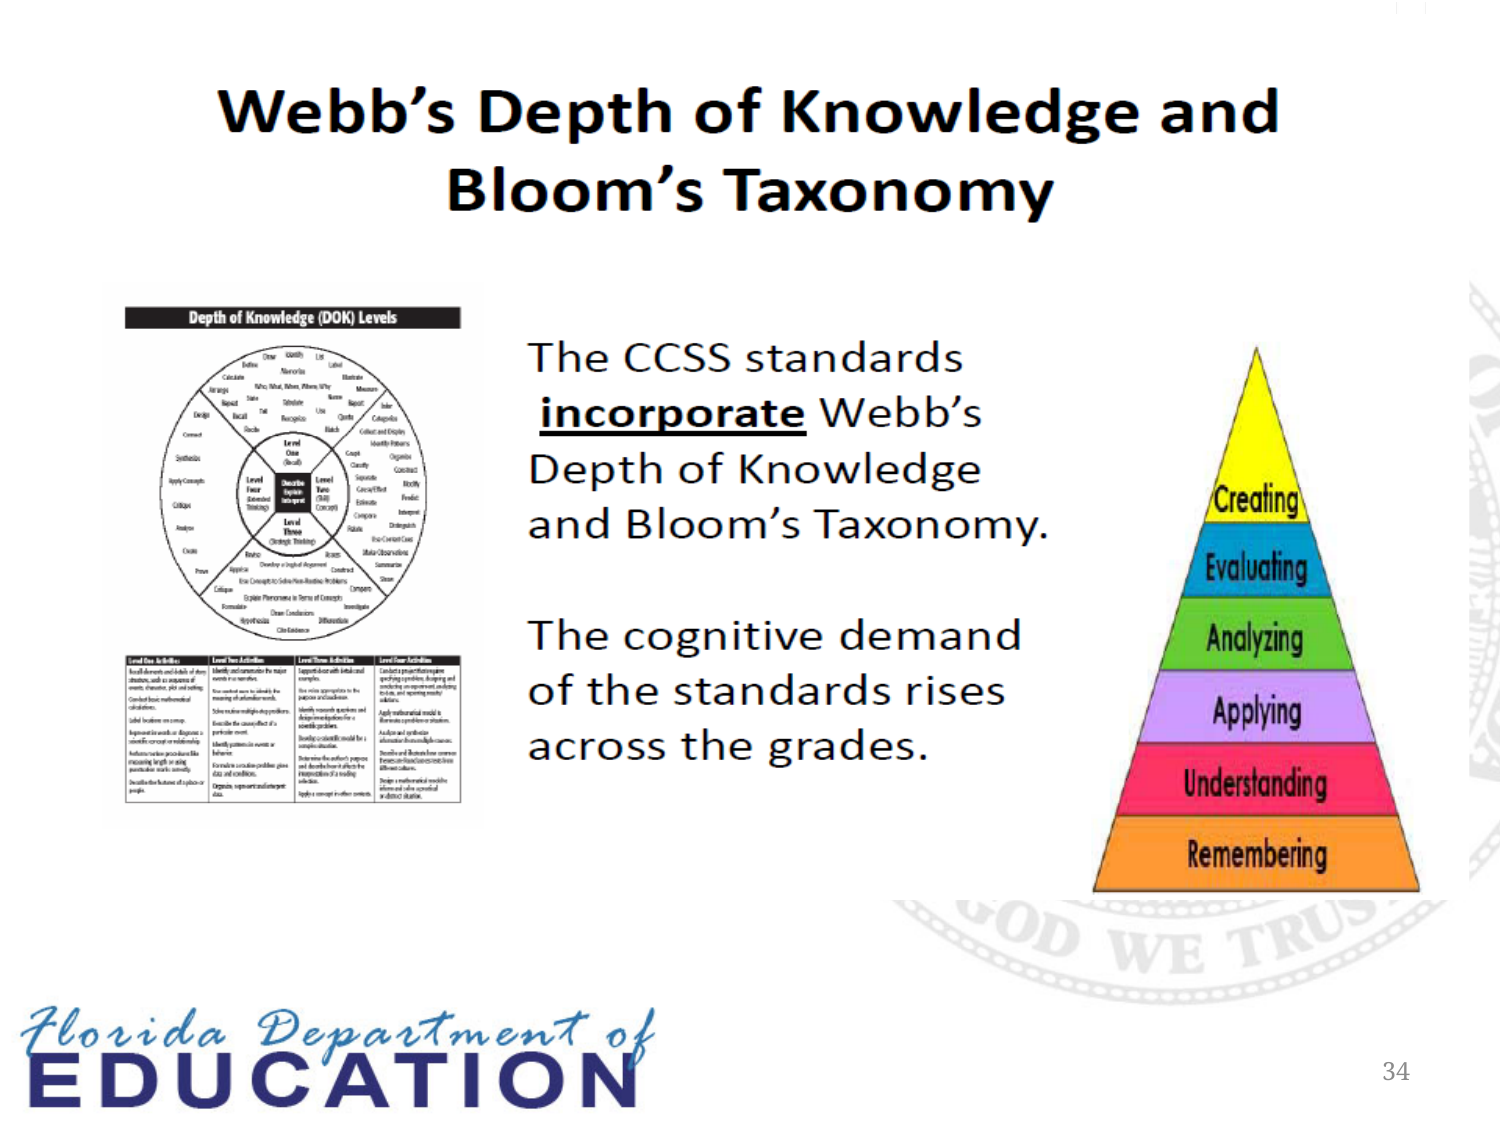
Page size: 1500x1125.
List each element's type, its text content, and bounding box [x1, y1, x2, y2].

slide_number 34 [1074, 1042, 1425, 1103]
picture [0, 0, 1500, 1125]
